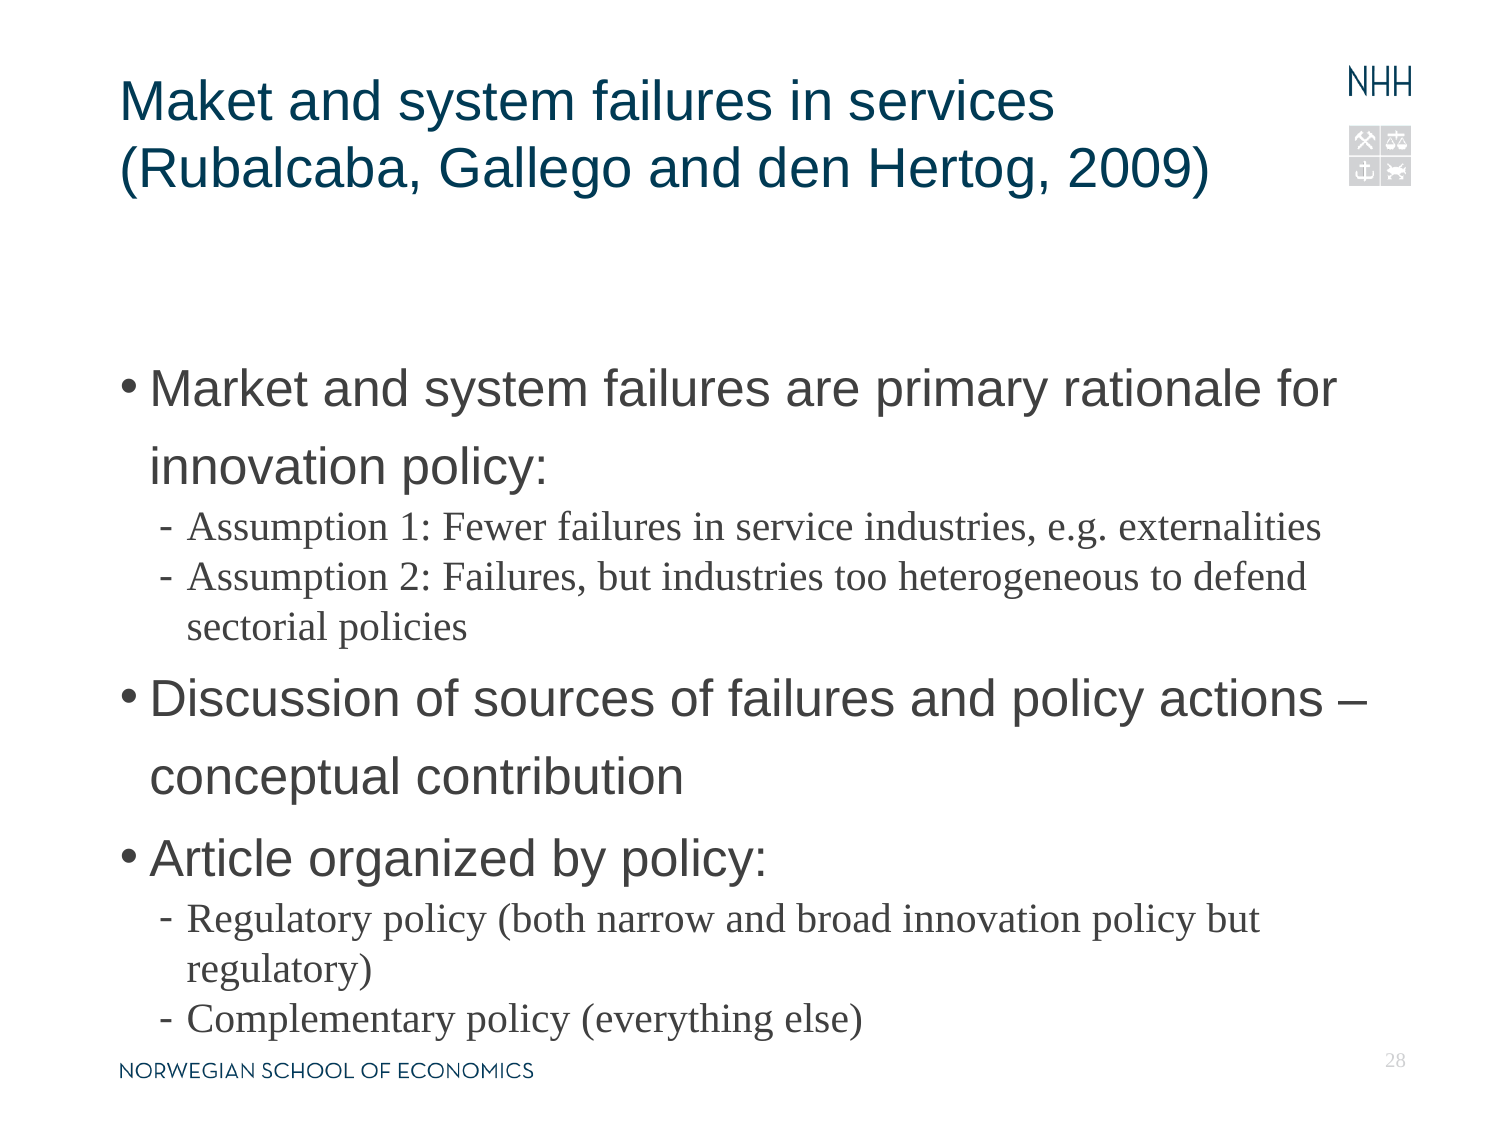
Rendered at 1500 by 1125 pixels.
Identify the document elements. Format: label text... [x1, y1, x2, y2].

picture [1397, 65, 1408, 82]
picture [80, 1024, 572, 1118]
picture [1349, 65, 1411, 186]
list Market and system failures are primary rationale for innovation policy: Assumption 1: Fewer failures in service industries, e.g. externalities Assumption 2: Failures, but industries too heterogeneous to defend sectorial policies Discussion of sources of failures and policy actions – conceptual contribution Article organized by policy: Regulatory policy (both narrow and broad innovation policy but regulatory) Complementary policy (everything else) [119, 339, 1406, 1050]
picture [1375, 65, 1386, 82]
title Maket and system failures in services (Rubalcaba, Gallego and den Hertog, 2009) [119, 62, 1279, 200]
picture [1349, 65, 1364, 86]
slide_number 28 [1303, 1046, 1407, 1107]
